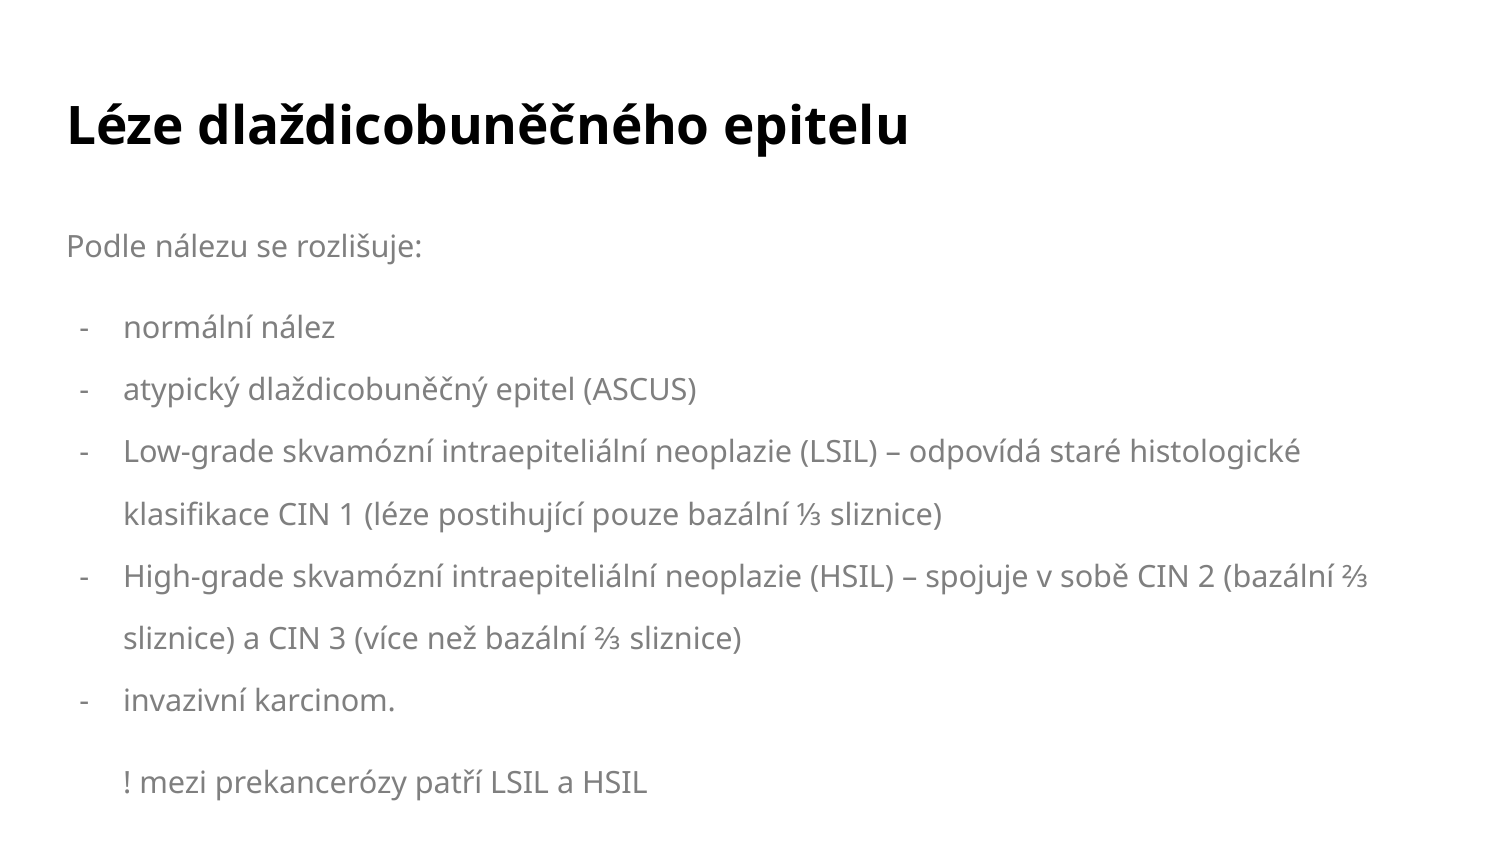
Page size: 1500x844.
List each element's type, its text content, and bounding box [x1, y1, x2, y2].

title Léze dlaždicobuněčného epitelu [51, 72, 1449, 176]
list Podle nálezu se rozlišuje: normální nález atypický dlaždicobuněčný epitel (ASCUS) Low-grade skvamózní intraepiteliální neoplazie (LSIL) – odpovídá staré histologické klasifikace CIN 1 (léze postihující pouze bazální ⅓ sliznice) High-grade skvamózní intraepiteliální neoplazie (HSIL) – spojuje v sobě CIN 2 (bazální ⅔ sliznice) a CIN 3 (více než bazální ⅔ sliznice) invazivní karcinom. ! mezi prekancerózy patří LSIL a HSIL [51, 189, 1449, 824]
